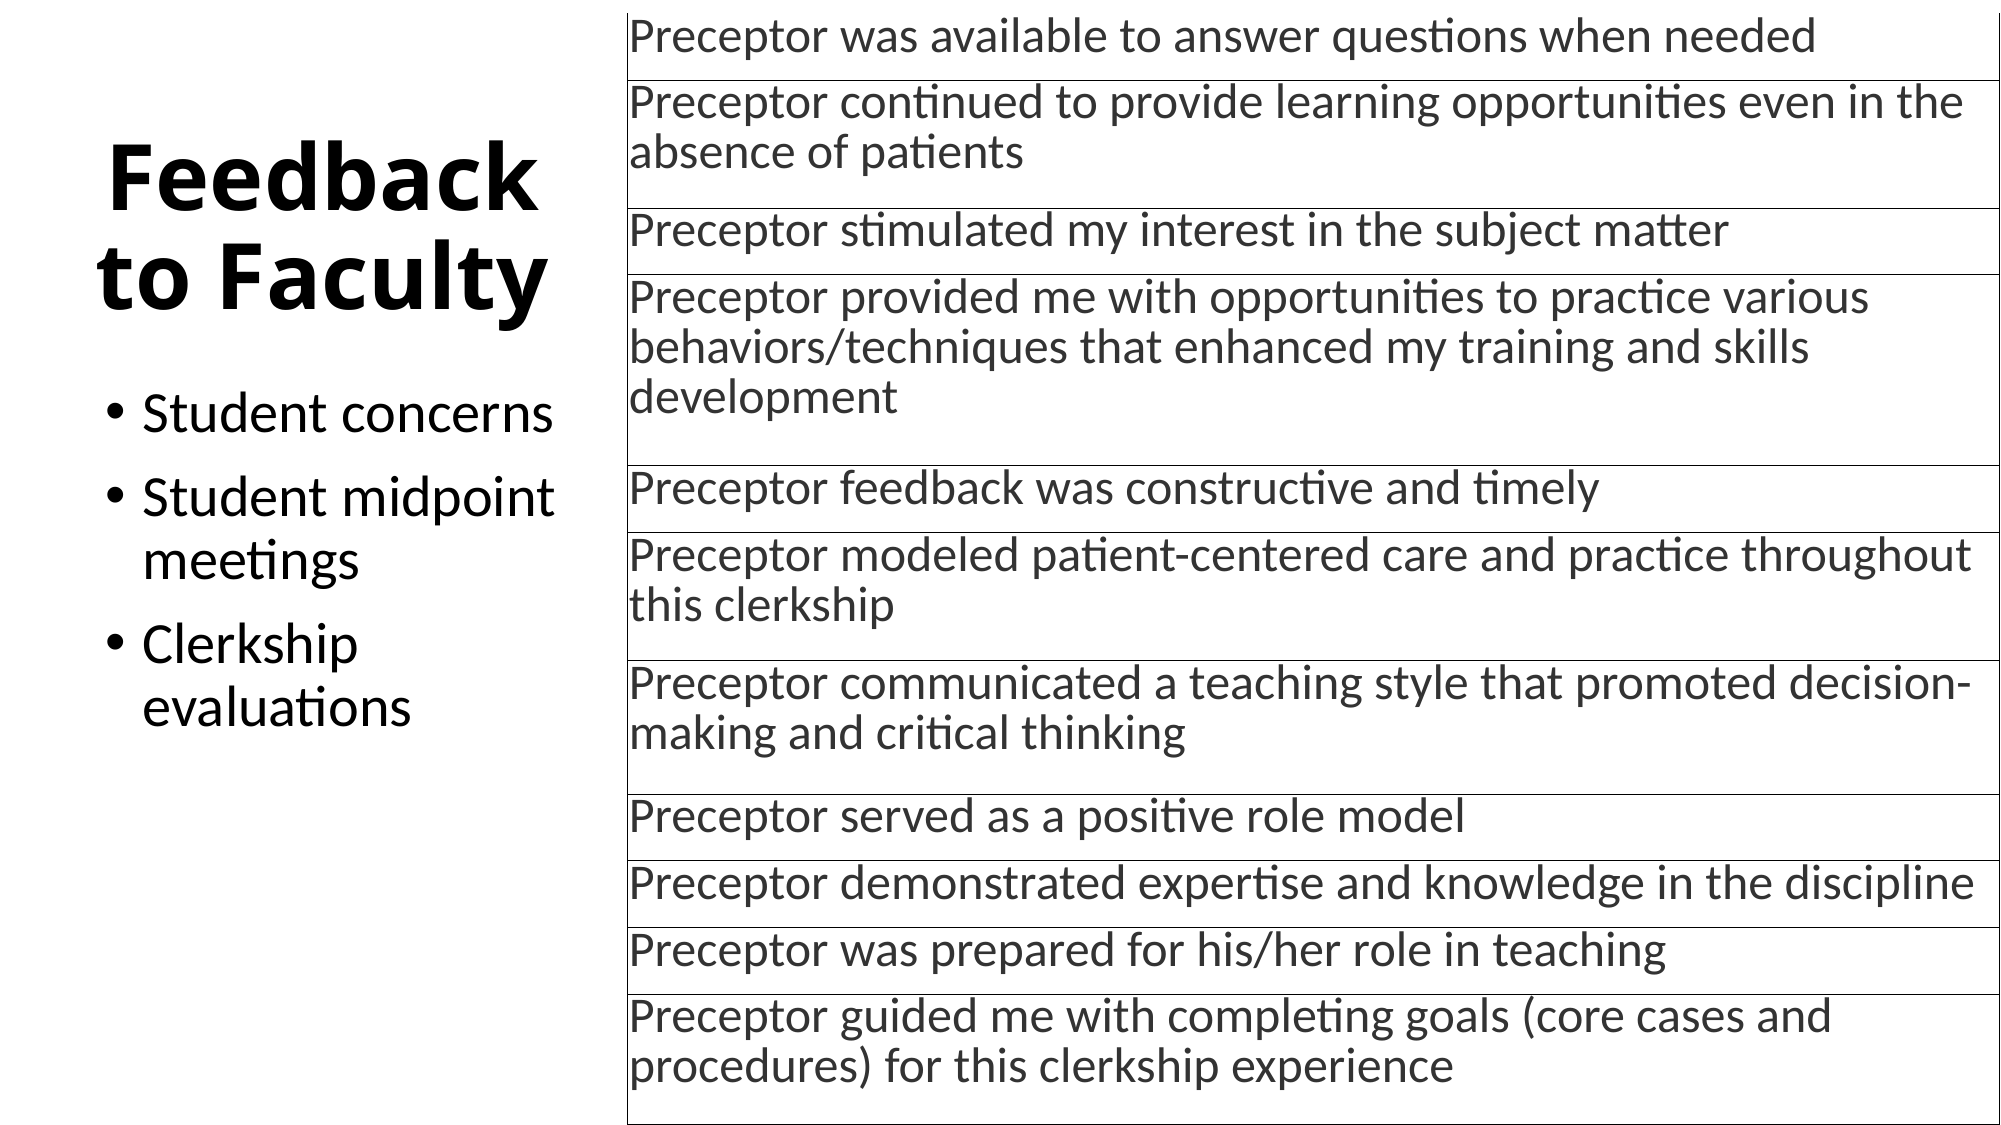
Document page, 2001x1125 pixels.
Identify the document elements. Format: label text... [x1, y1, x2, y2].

table_cell Preceptor stimulated my interest in the subject matter [628, 209, 1999, 274]
table_header Preceptor was available to answer questions when needed [628, 13, 1999, 80]
list Student concerns Student midpoint meetings Clerkship evaluations [90, 375, 627, 1089]
title Feedback to Faculty [34, 121, 612, 339]
table_cell Preceptor guided me with completing goals (core cases and procedures) for this clerkship experience [628, 995, 1999, 1124]
table_cell Preceptor served as a positive role model [628, 795, 1999, 860]
table_cell Preceptor modeled patient-centered care and practice throughout this clerkship [628, 533, 1999, 660]
table_cell Preceptor feedback was constructive and timely [628, 466, 1999, 532]
table_cell Preceptor continued to provide learning opportunities even in the absence of patients [628, 81, 1999, 208]
table_cell Preceptor communicated a teaching style that promoted decision-making and critical thinking [628, 661, 1999, 794]
table_cell Preceptor demonstrated expertise and knowledge in the discipline [628, 861, 1999, 927]
table_cell Preceptor was prepared for his/her role in teaching [628, 928, 1999, 994]
table_cell Preceptor provided me with opportunities to practice various behaviors/techniques that enhanced my training and skills development [628, 275, 1999, 465]
